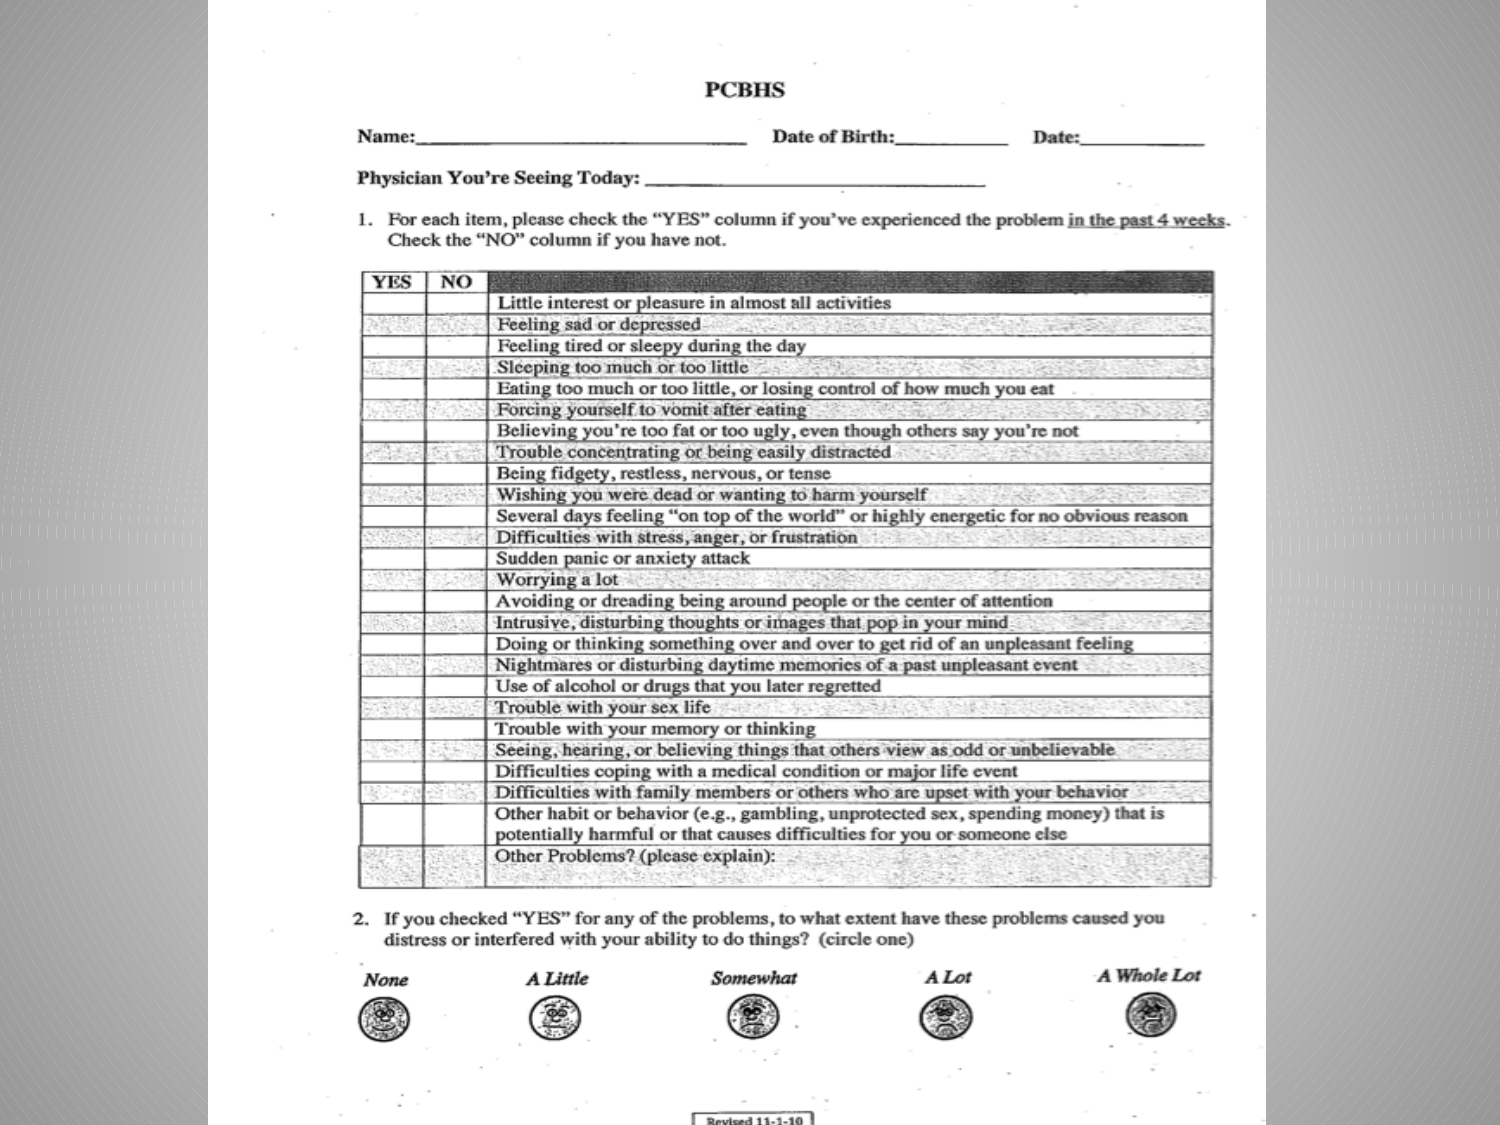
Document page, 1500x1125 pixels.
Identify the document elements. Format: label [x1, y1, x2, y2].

picture [207, 0, 1266, 1125]
